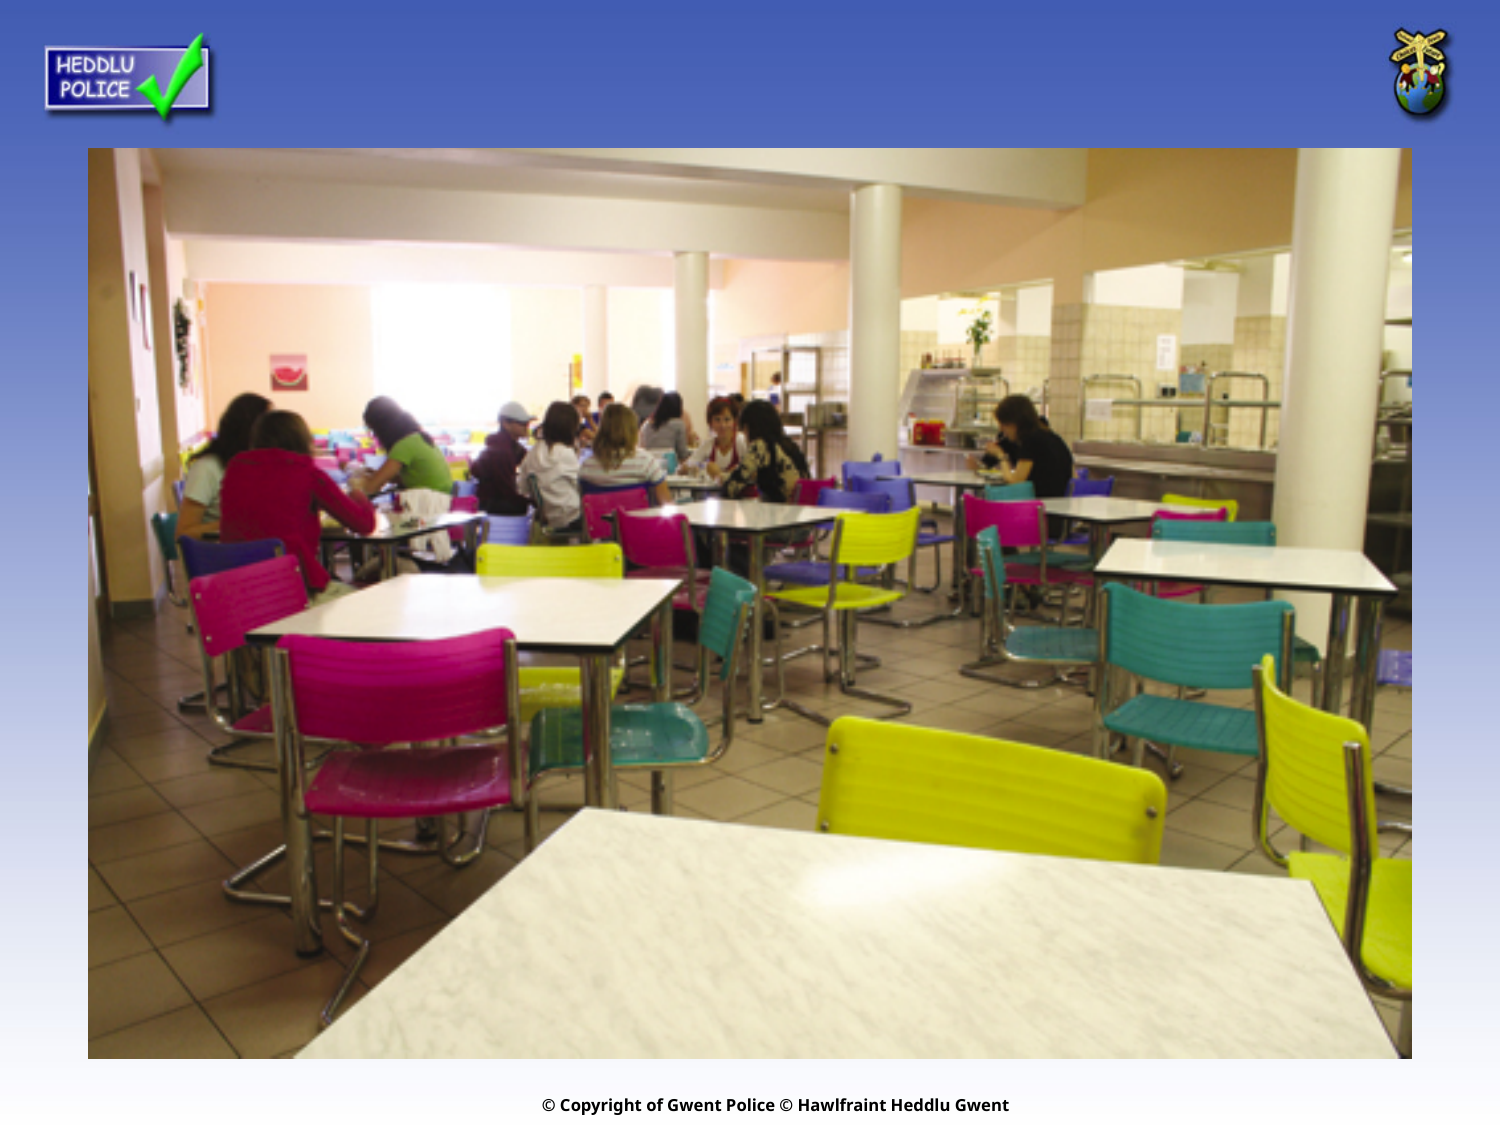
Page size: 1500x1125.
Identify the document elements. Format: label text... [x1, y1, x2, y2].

picture [0, 0, 1500, 1125]
text_box © Copyright of Gwent Police © Hawlfraint Heddlu Gwent [454, 1087, 1098, 1125]
